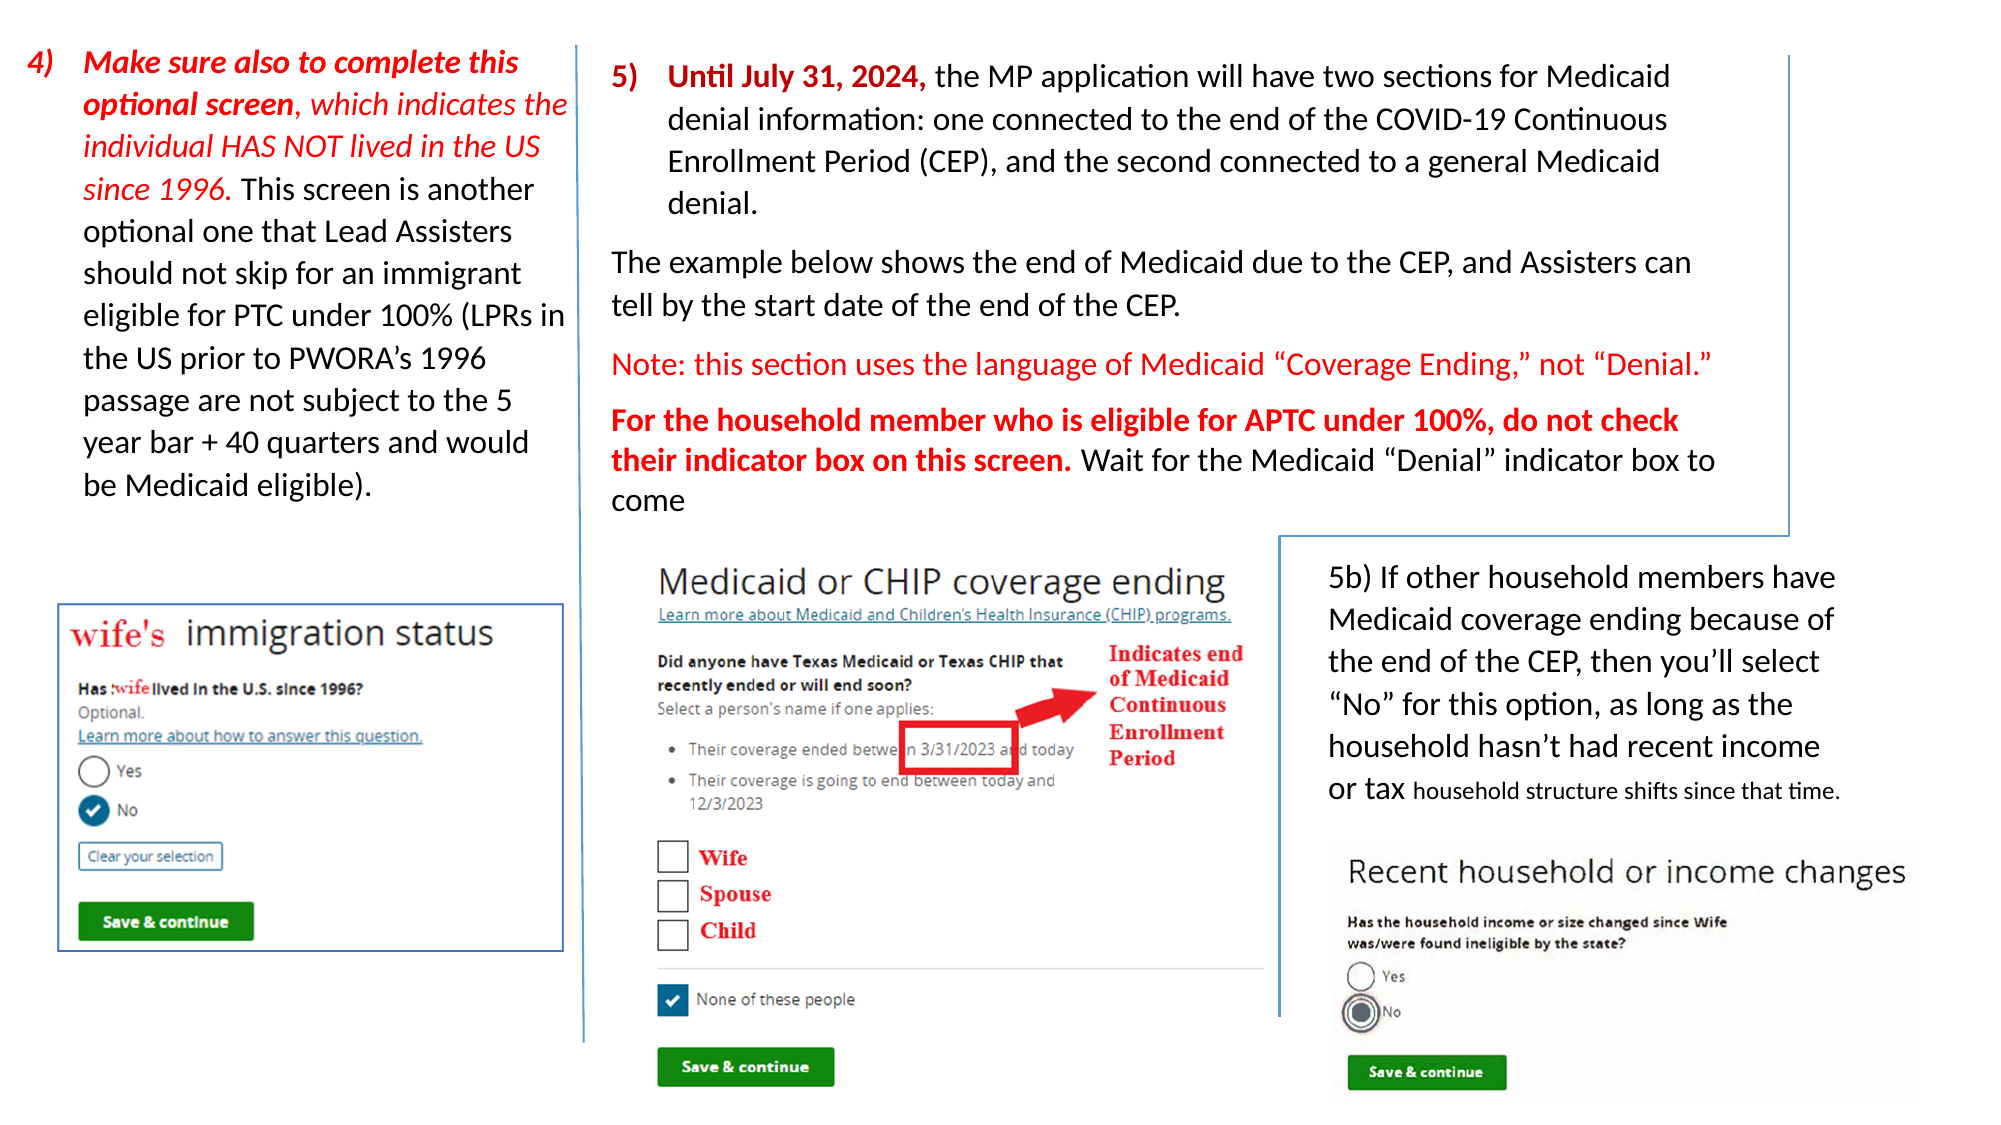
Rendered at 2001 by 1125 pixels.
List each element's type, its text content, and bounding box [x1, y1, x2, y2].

text_box 5b) If other household members have Medicaid coverage ending because of the end of the CEP, then you’ll select “No” for this option, as long as the household hasn’t had recent income or tax household structure shifts since that time. [1313, 791, 1864, 814]
picture [57, 603, 564, 952]
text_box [576, 44, 584, 1043]
text_box Until July 31, 2024, the MP application will have two sections for Medicaid denial information: one connected to the end of the COVID-19 Continuous Enrollment Period (CEP), and the second connected to a general Medicaid denial. The example below shows the end of Medicaid due to the CEP, and Assisters can tell by the start date of the end of the CEP. Note: this section uses the language of Medicaid “Coverage Ending,” not “Denial.” For the household member who is eligible for APTC under 100%, do not check their indicator box on this screen. Wait for the Medicaid “Denial” indicator box to come [596, 44, 1740, 526]
text_box Make sure also to complete this optional screen, which indicates the individual HAS NOT lived in the US since 1996. This screen is another optional one that Lead Assisters should not skip for an immigrant eligible for PTC under 100% (LPRs in the US prior to PWORA’s 1996 passage are not subject to the 5 year bar + 40 quarters and would be Medicaid eligible). [12, 30, 584, 511]
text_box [1052, 281, 2000, 791]
picture [1333, 840, 1918, 1103]
picture [633, 545, 1264, 1103]
